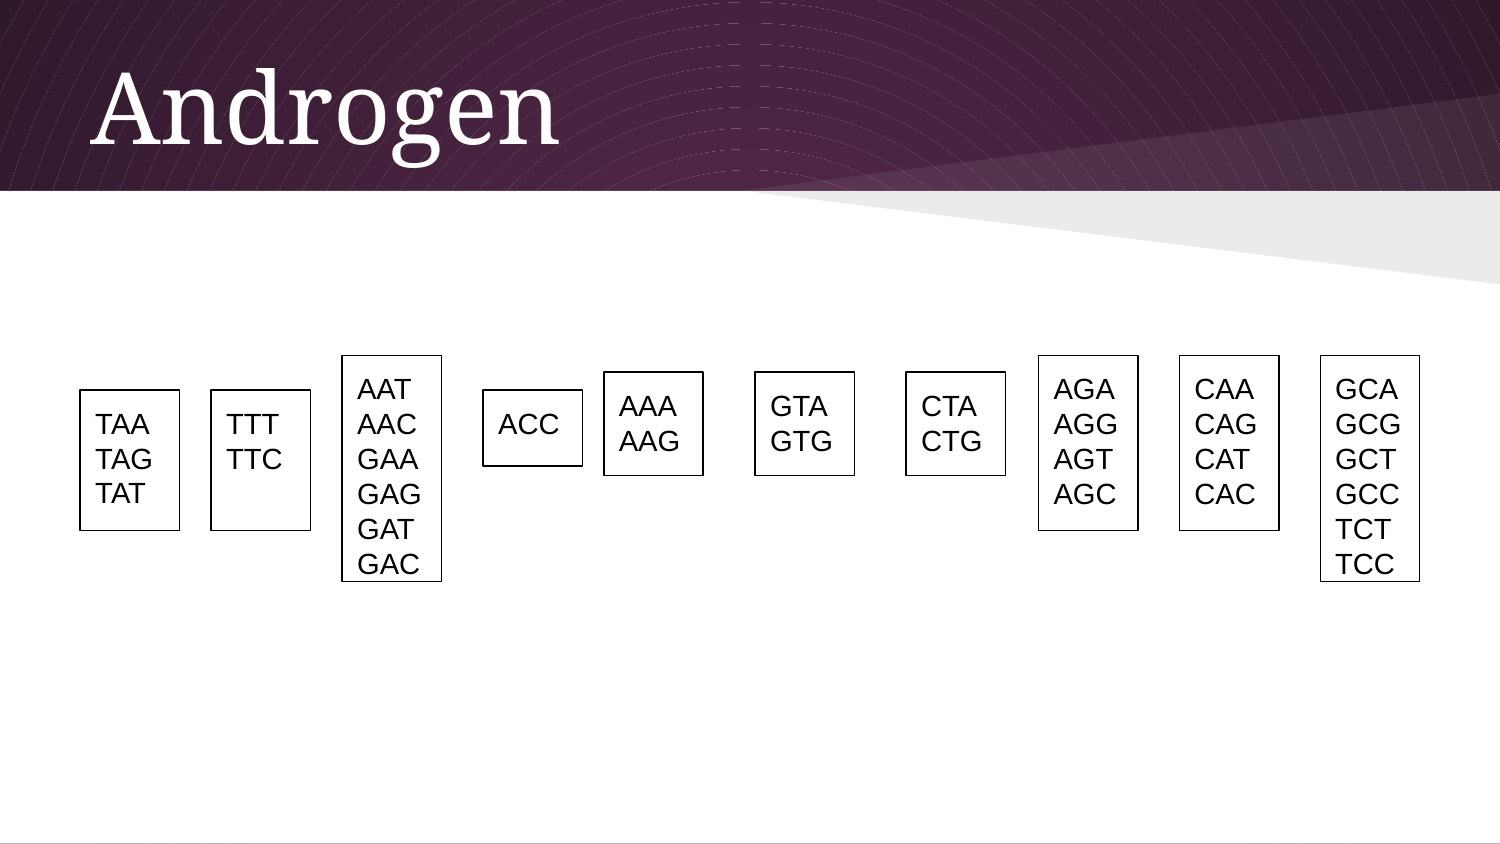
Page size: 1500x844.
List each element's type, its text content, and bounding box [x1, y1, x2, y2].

text_box AAA AAG [603, 371, 704, 476]
text_box GTA GTG [754, 371, 855, 476]
text_box CTA CTG [906, 371, 1006, 476]
text_box TAA TAG TAT [80, 389, 180, 531]
text_box AGA AGG AGT AGC [1038, 355, 1138, 531]
text_box CAA CAG CAT CAC [1179, 355, 1279, 531]
text_box TTT TTC [211, 389, 311, 531]
text_box ACC [483, 390, 583, 467]
text_box AAT AAC GAA GAG GAT GAC [342, 355, 442, 582]
text_box GCA GCG GCT GCC TCTTCC [1320, 355, 1420, 582]
title Androgen [75, 33, 1425, 175]
